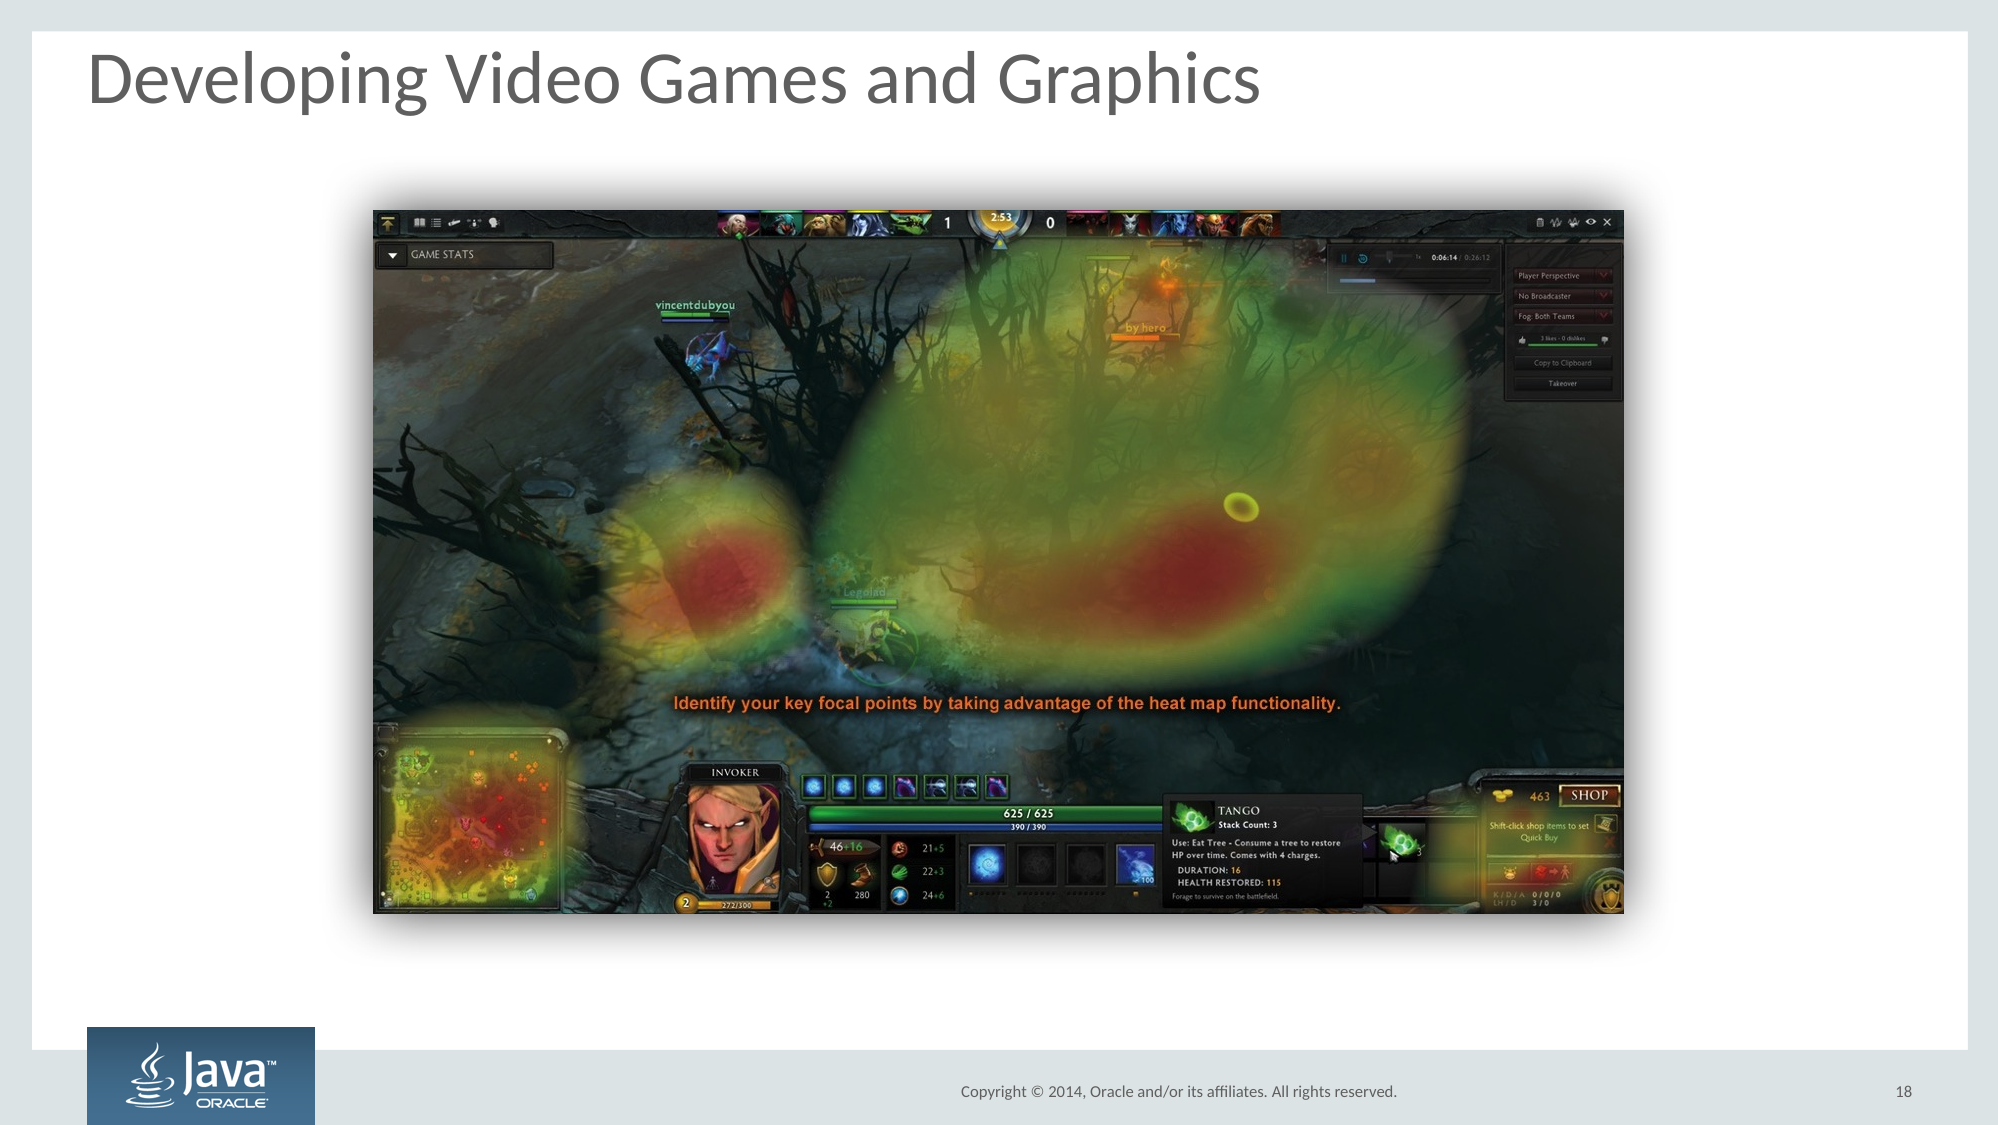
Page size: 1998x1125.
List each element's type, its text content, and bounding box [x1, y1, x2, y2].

title Developing Video Games and Graphics [86, 32, 1913, 132]
picture [373, 210, 1625, 915]
picture [87, 1027, 315, 1125]
slide_number 18 [1891, 1079, 1913, 1102]
